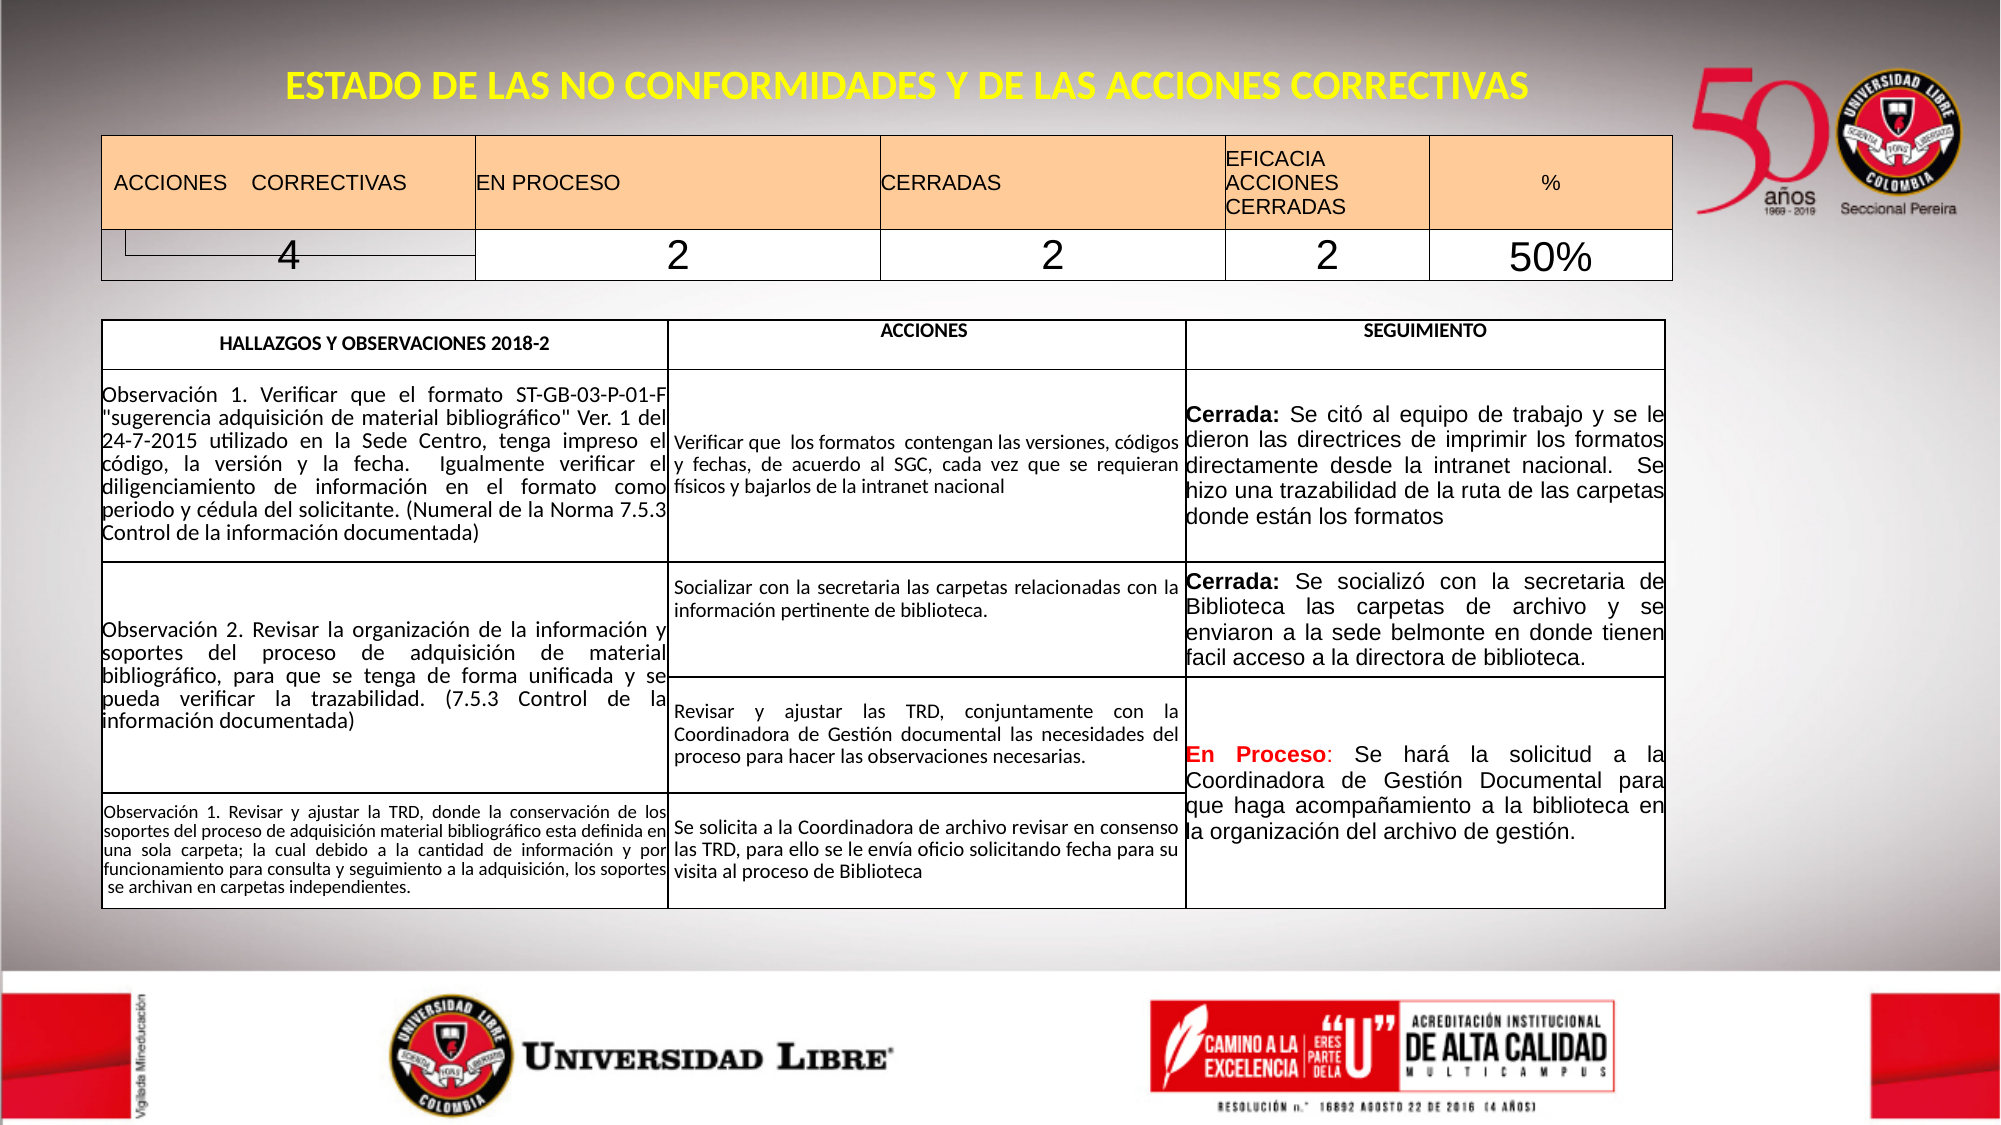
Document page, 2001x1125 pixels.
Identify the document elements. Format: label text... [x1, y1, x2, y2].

table_cell Se solicita a la Coordinadora de archivo revisar en consenso las TRD, para ello se le envía oficio solicitando fecha para su visita al proceso de Biblioteca [669, 794, 1185, 908]
table_cell 50% [1430, 230, 1672, 280]
text_box ESTADO DE LAS NO CONFORMIDADES Y DE LAS ACCIONES CORRECTIVAS [270, 50, 1864, 116]
table_cell 2 [1226, 230, 1429, 280]
table_cell 2 [881, 230, 1225, 280]
table_cell Cerrada: Se citó al equipo de trabajo y se le dieron las directrices de imprimir los formatos directamente desde la intranet nacional. Se hizo una trazabilidad de la ruta de las carpetas donde están los formatos [1187, 370, 1664, 561]
picture [0, 0, 2001, 1125]
table_header ACCIONES CORRECTIVAS [102, 136, 475, 229]
table_cell Revisar y ajustar las TRD, conjuntamente con la Coordinadora de Gestión documental las necesidades del proceso para hacer las observaciones necesarias. [669, 678, 1185, 792]
table_cell 4 [102, 230, 475, 280]
table_cell Socializar con la secretaria las carpetas relacionadas con la información pertinente de biblioteca. [669, 563, 1185, 676]
table_header EFICACIA ACCIONES CERRADAS [1226, 136, 1429, 229]
table_header SEGUIMIENTO [1187, 321, 1664, 369]
table_header ACCIONES [669, 321, 1185, 369]
table_cell Observación 1. Revisar y ajustar la TRD, donde la conservación de los soportes del proceso de adquisición material bibliográfico esta definida en una sola carpeta; la cual debido a la cantidad de información y por funcionamiento para consulta y seguimiento a la adquisición, los soportes se archivan en carpetas independientes. [103, 794, 667, 908]
table_header HALLAZGOS Y OBSERVACIONES 2018-2 [103, 321, 667, 369]
table_cell Observación 1. Verificar que el formato ST-GB-03-P-01-F "sugerencia adquisición de material bibliográfico" Ver. 1 del 24-7-2015 utilizado en la Sede Centro, tenga impreso el código, la versión y la fecha. Igualmente verificar el diligenciamiento de información en el formato como periodo y cédula del solicitante. (Numeral de la Norma 7.5.3 Control de la información documentada) [103, 370, 667, 561]
table_cell Verificar que los formatos contengan las versiones, códigos y fechas, de acuerdo al SGC, cada vez que se requieran físicos y bajarlos de la intranet nacional [669, 370, 1185, 561]
table_header CERRADAS [881, 136, 1225, 229]
table_cell Cerrada: Se socializó con la secretaria de Biblioteca las carpetas de archivo y se enviaron a la sede belmonte en donde tienen facil acceso a la directora de biblioteca. [1187, 563, 1664, 676]
table_header EN PROCESO [476, 136, 880, 229]
table_cell En Proceso: Se hará la solicitud a la Coordinadora de Gestión Documental para que haga acompañamiento a la biblioteca en la organización del archivo de gestión. [1187, 678, 1664, 908]
table_cell 2 [476, 230, 880, 280]
table_header % [1430, 136, 1672, 229]
table_cell Observación 2. Revisar la organización de la información y soportes del proceso de adquisición de material bibliográfico, para que se tenga de forma unificada y se pueda verificar la trazabilidad. (7.5.3 Control de la información documentada) [103, 563, 667, 792]
